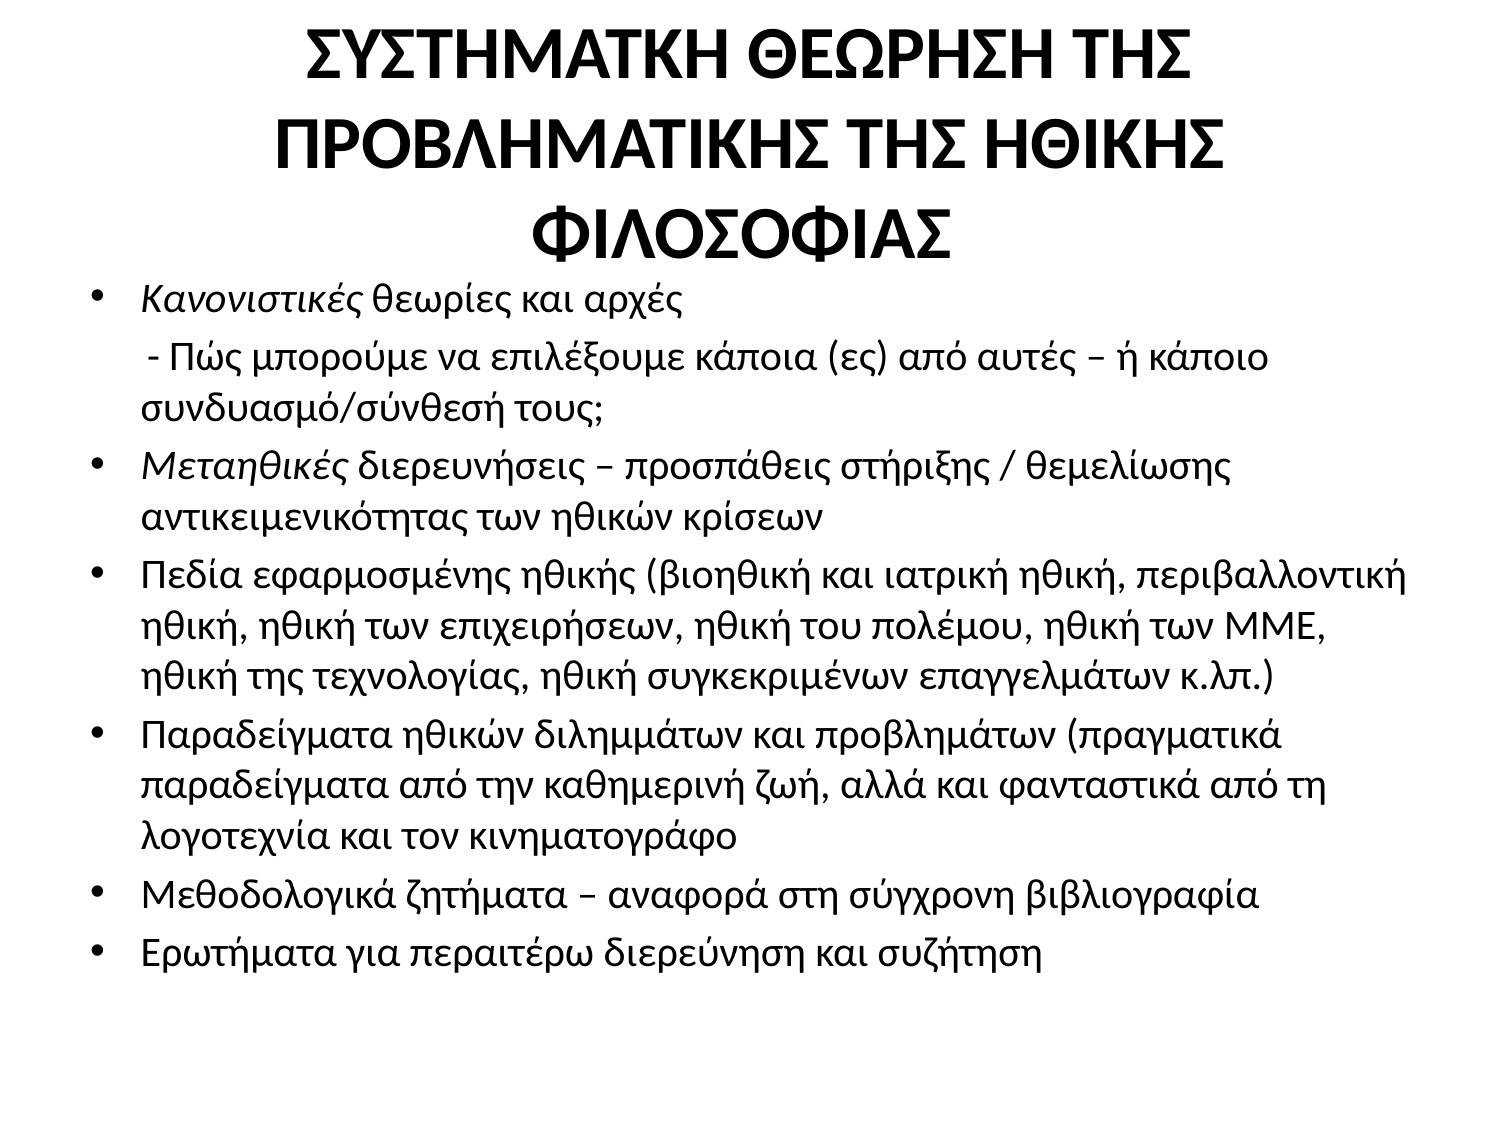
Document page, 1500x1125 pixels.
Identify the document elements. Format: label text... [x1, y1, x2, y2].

list Κανονιστικές θεωρίες και αρχές - Πώς μπορούμε να επιλέξουμε κάποια (ες) από αυτές – ή κάποιο συνδυασμό/σύνθεσή τους; Mεταηθικές διερευνήσεις – προσπάθεις στήριξης / θεμελίωσης αντικειμενικότητας των ηθικών κρίσεων Πεδία εφαρμοσμένης ηθικής (βιοηθική και ιατρική ηθική, περιβαλλοντική ηθική, ηθική των επιχειρήσεων, ηθική του πολέμου, ηθική των ΜΜΕ, ηθική της τεχνολογίας, ηθική συγκεκριμένων επαγγελμάτων κ.λπ.) Παραδείγματα ηθικών διλημμάτων και προβλημάτων (πραγματικά παραδείγματα από την καθημερινή ζωή, αλλά και φανταστικά από τη λογοτεχνία και τον κινηματογράφο Μεθοδολογικά ζητήματα – αναφορά στη σύγχρονη βιβλιογραφία Ερωτήματα για περαιτέρω διερεύνηση και συζήτηση [75, 262, 1425, 1005]
title ΣΥΣΤΗΜΑΤΚΗ ΘΕΩΡΗΣΗ ΤΗΣ ΠΡΟΒΛΗΜΑΤΙΚΗΣ ΤΗΣ ΗΘΙΚΗΣ ΦΙΛΟΣΟΦΙΑΣ [75, 45, 1425, 233]
